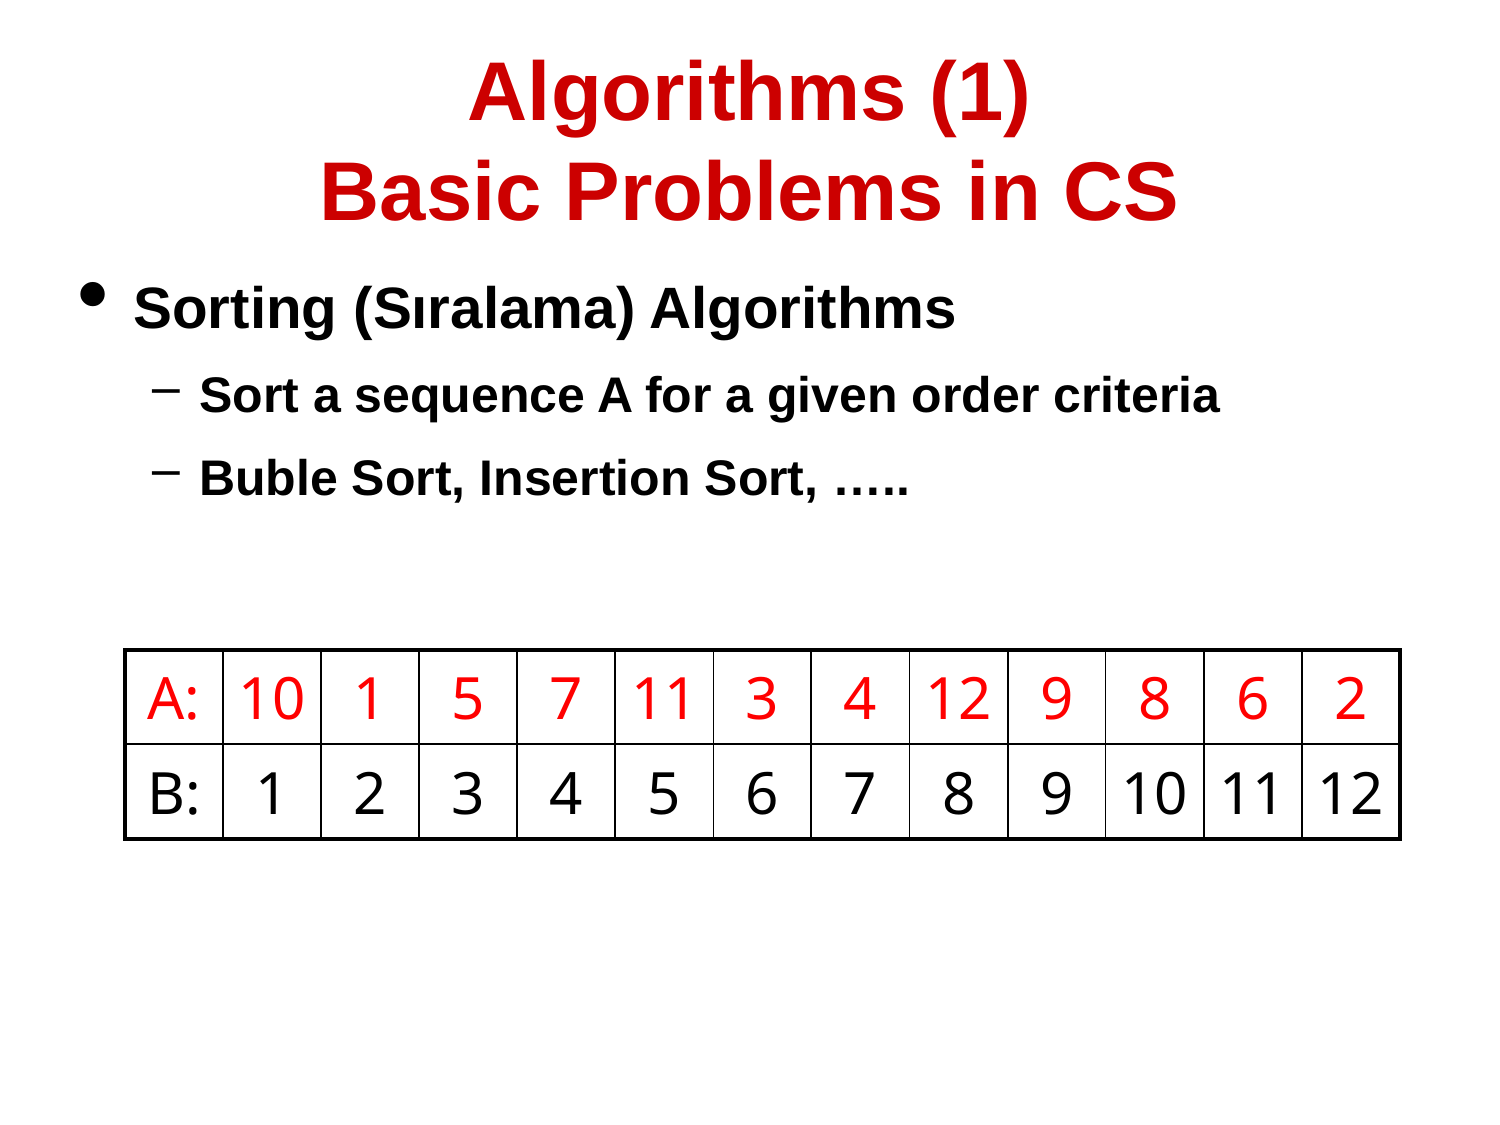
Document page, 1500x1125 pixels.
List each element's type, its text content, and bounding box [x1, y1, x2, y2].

table_header 8 [1106, 652, 1203, 743]
table_cell 12 [1303, 745, 1398, 837]
table_header 9 [1009, 652, 1105, 743]
table_header 2 [1303, 652, 1398, 743]
table_cell 11 [1205, 745, 1301, 837]
table_header 11 [616, 652, 713, 743]
table_cell 1 [224, 745, 320, 837]
table_cell 5 [616, 745, 713, 837]
table_header A: [127, 652, 222, 743]
table_header 6 [1205, 652, 1301, 743]
table_cell 2 [322, 745, 418, 837]
table_header 4 [812, 652, 909, 743]
list Sorting (Sıralama) Algorithms Sort a sequence A for a given order criteria Buble Sort, Insertion Sort, ….. [62, 262, 1451, 538]
table_cell 10 [1106, 745, 1203, 837]
table_header 1 [322, 652, 418, 743]
table_cell 3 [420, 745, 516, 837]
table_header 3 [714, 652, 810, 743]
title Algorithms (1) Basic Problems in CS [0, 49, 1500, 226]
table_cell B: [127, 745, 222, 837]
table_cell 8 [910, 745, 1007, 837]
table_cell 9 [1009, 745, 1105, 837]
table_cell 7 [812, 745, 909, 837]
table_header 7 [518, 652, 614, 743]
table_cell 6 [714, 745, 810, 837]
table_header 12 [910, 652, 1007, 743]
table_header 10 [224, 652, 320, 743]
table_header 5 [420, 652, 516, 743]
table_cell 4 [518, 745, 614, 837]
